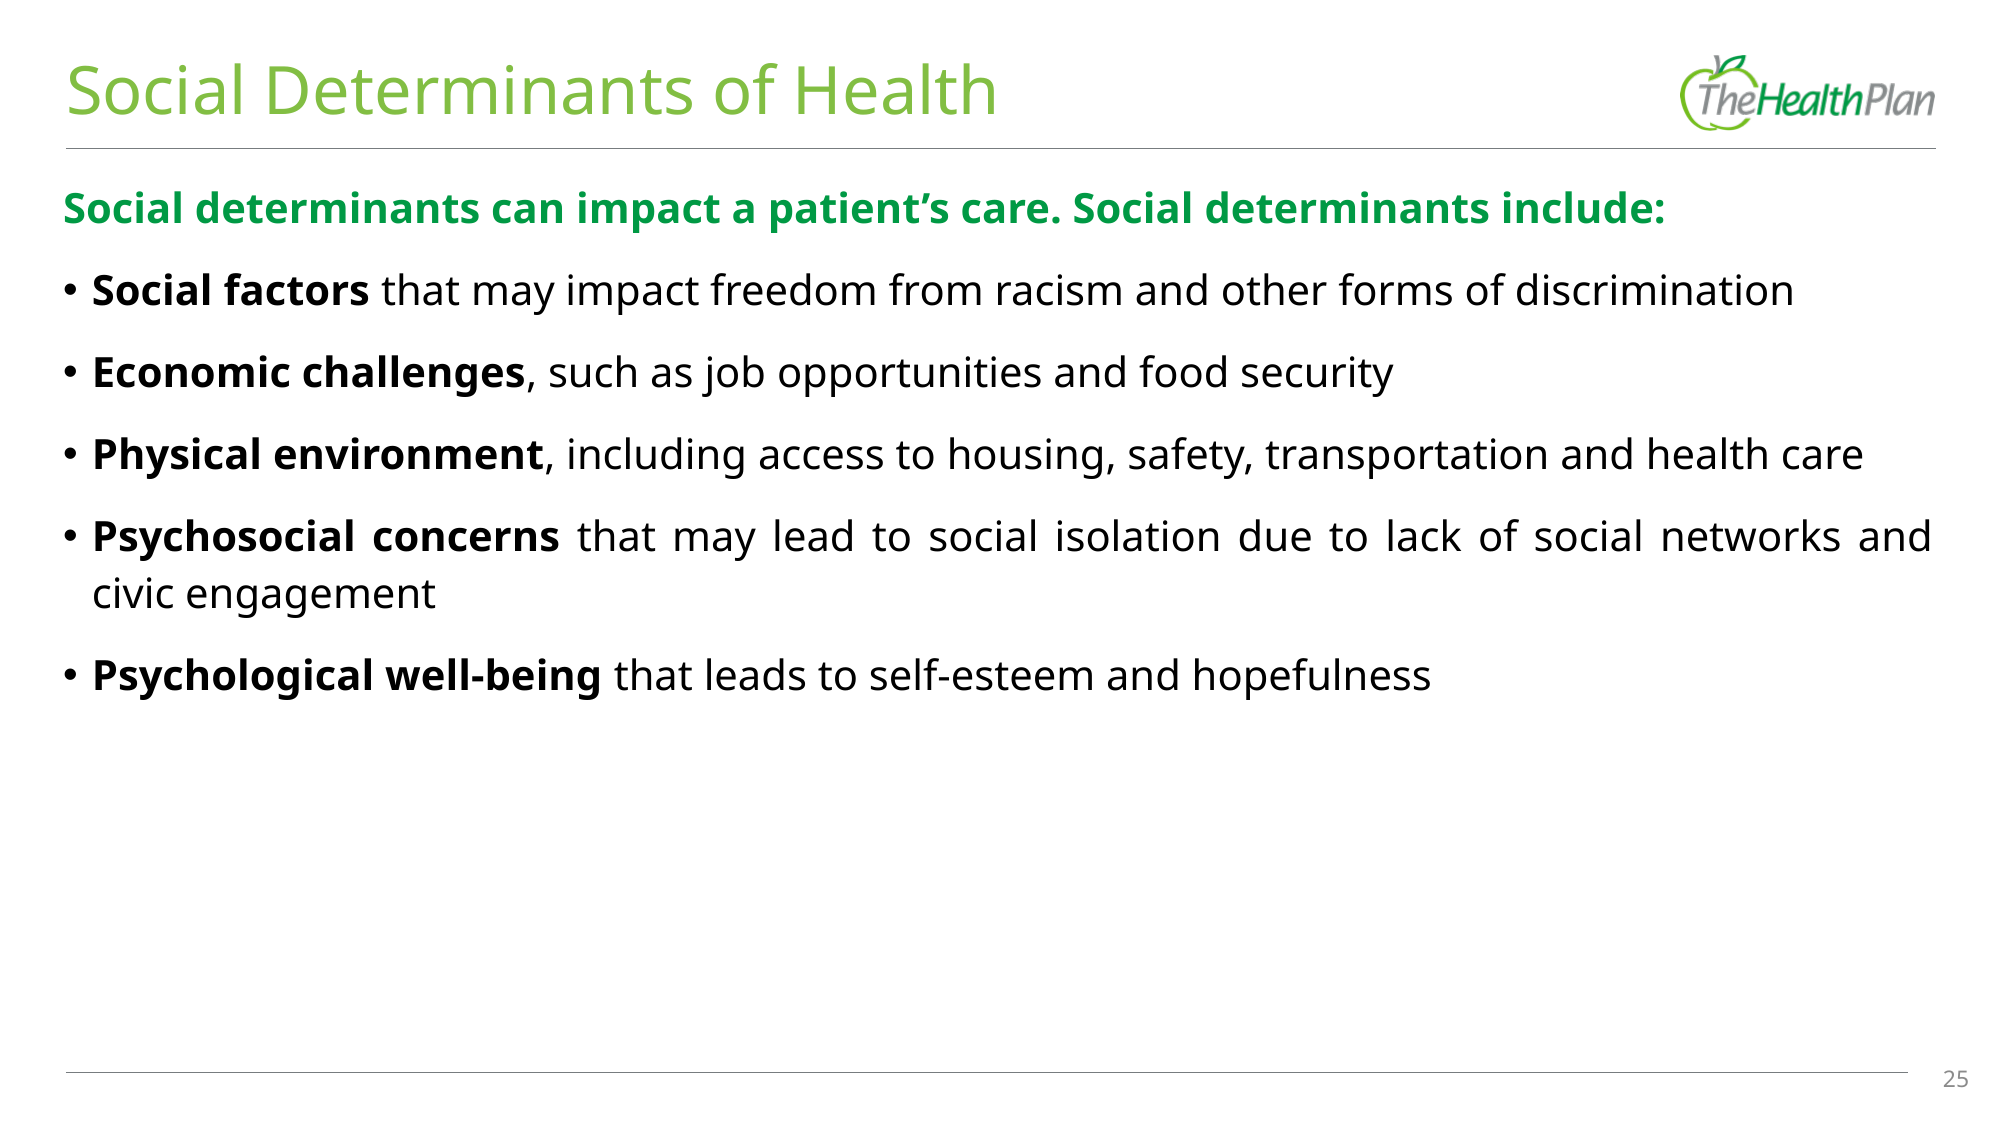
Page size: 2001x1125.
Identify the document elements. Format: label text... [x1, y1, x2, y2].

slide_number 25 [1635, 1050, 1985, 1110]
title Social Determinants of Health [66, 56, 1635, 138]
list Social determinants can impact a patient’s care. Social determinants include: Social factors that may impact freedom from racism and other forms of discrimination Economic challenges, such as job opportunities and food security Physical environment, including access to housing, safety, transportation and health care Psychosocial concerns that may lead to social isolation due to lack of social networks and civic engagement Psychological well-being that leads to self-esteem and hopefulness [63, 174, 1934, 725]
picture [1680, 55, 1935, 131]
